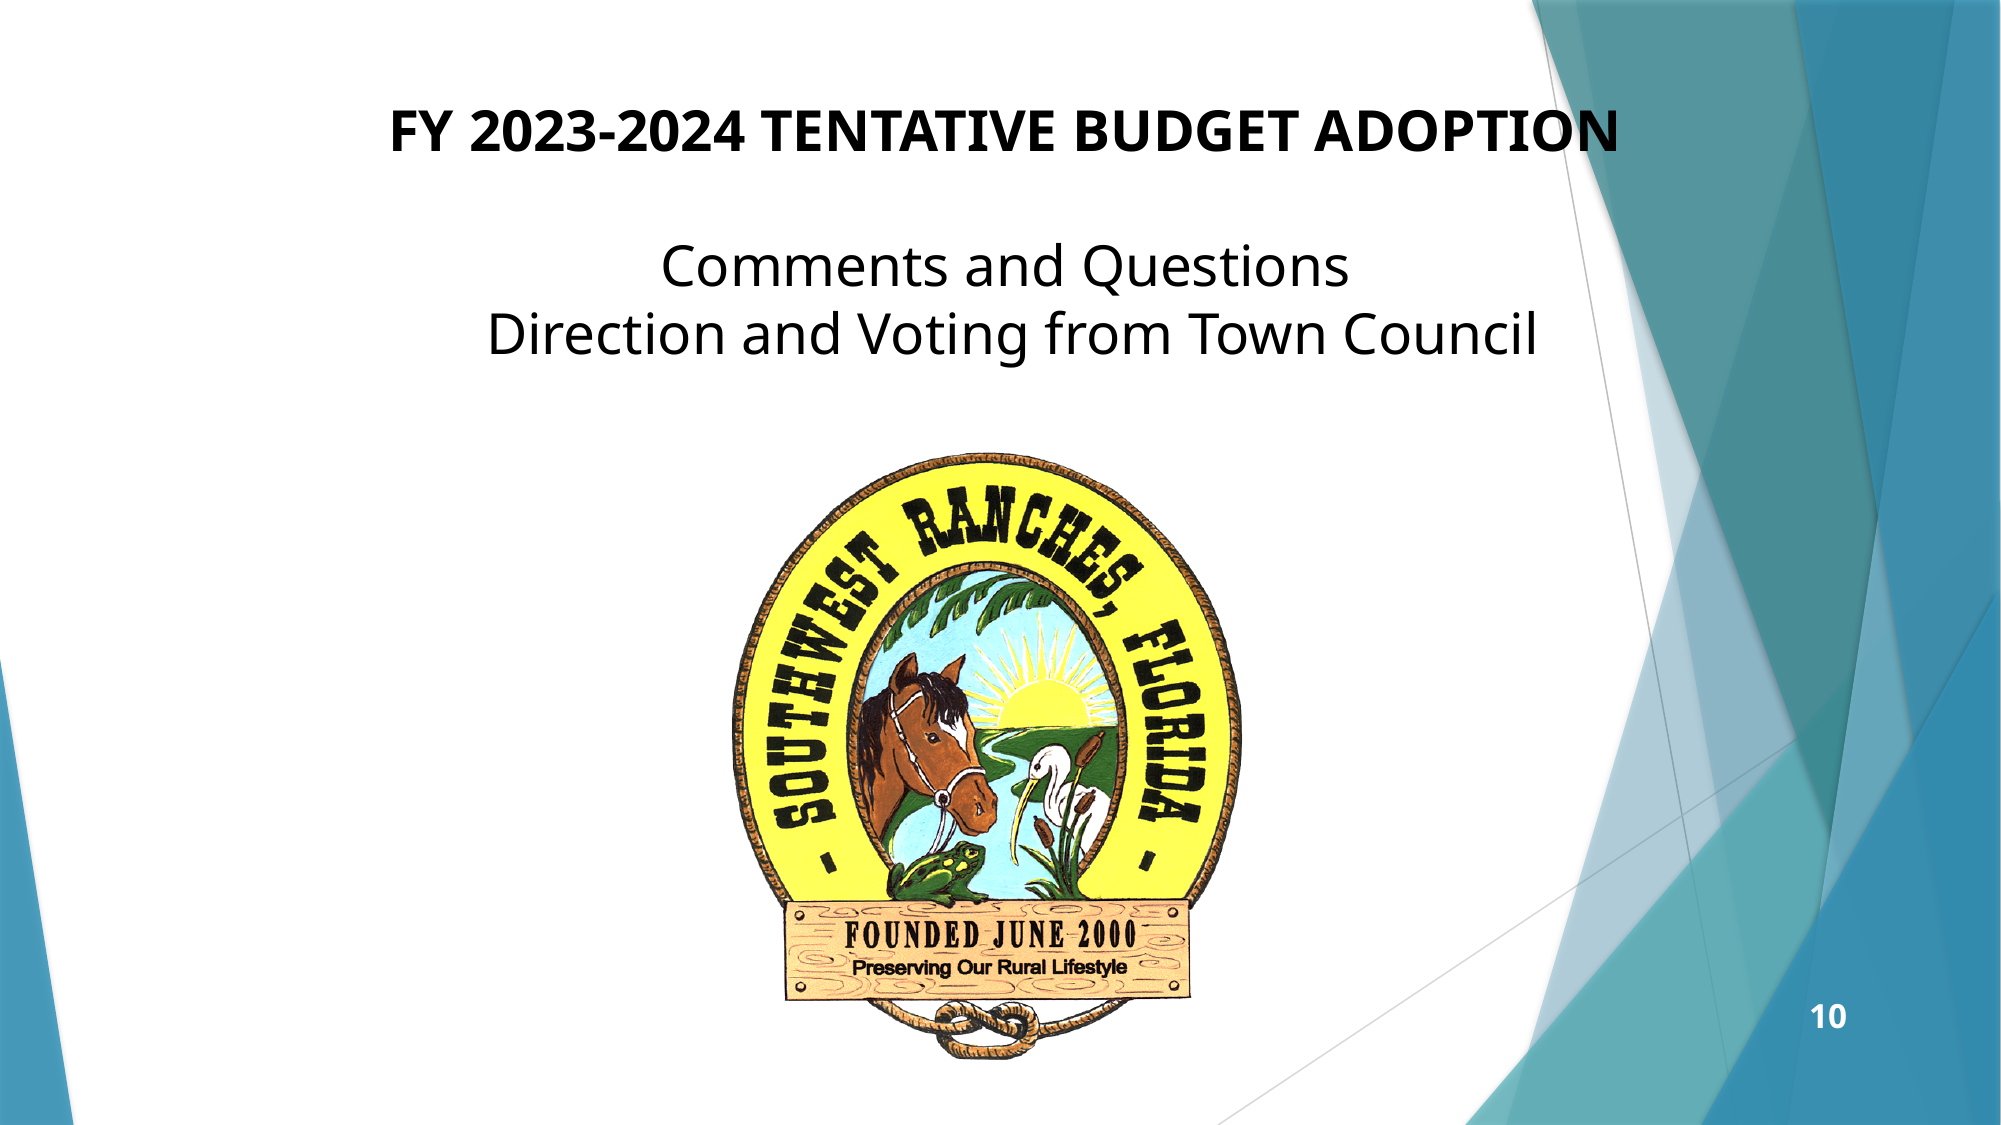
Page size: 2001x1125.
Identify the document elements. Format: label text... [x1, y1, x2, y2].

picture [724, 449, 1251, 1063]
slide_number 10 [1749, 987, 1863, 1048]
title FY 2023-2024 TENTATIVE BUDGET ADOPTION Comments and Questions Direction and Voting from Town Council [337, 87, 1688, 375]
